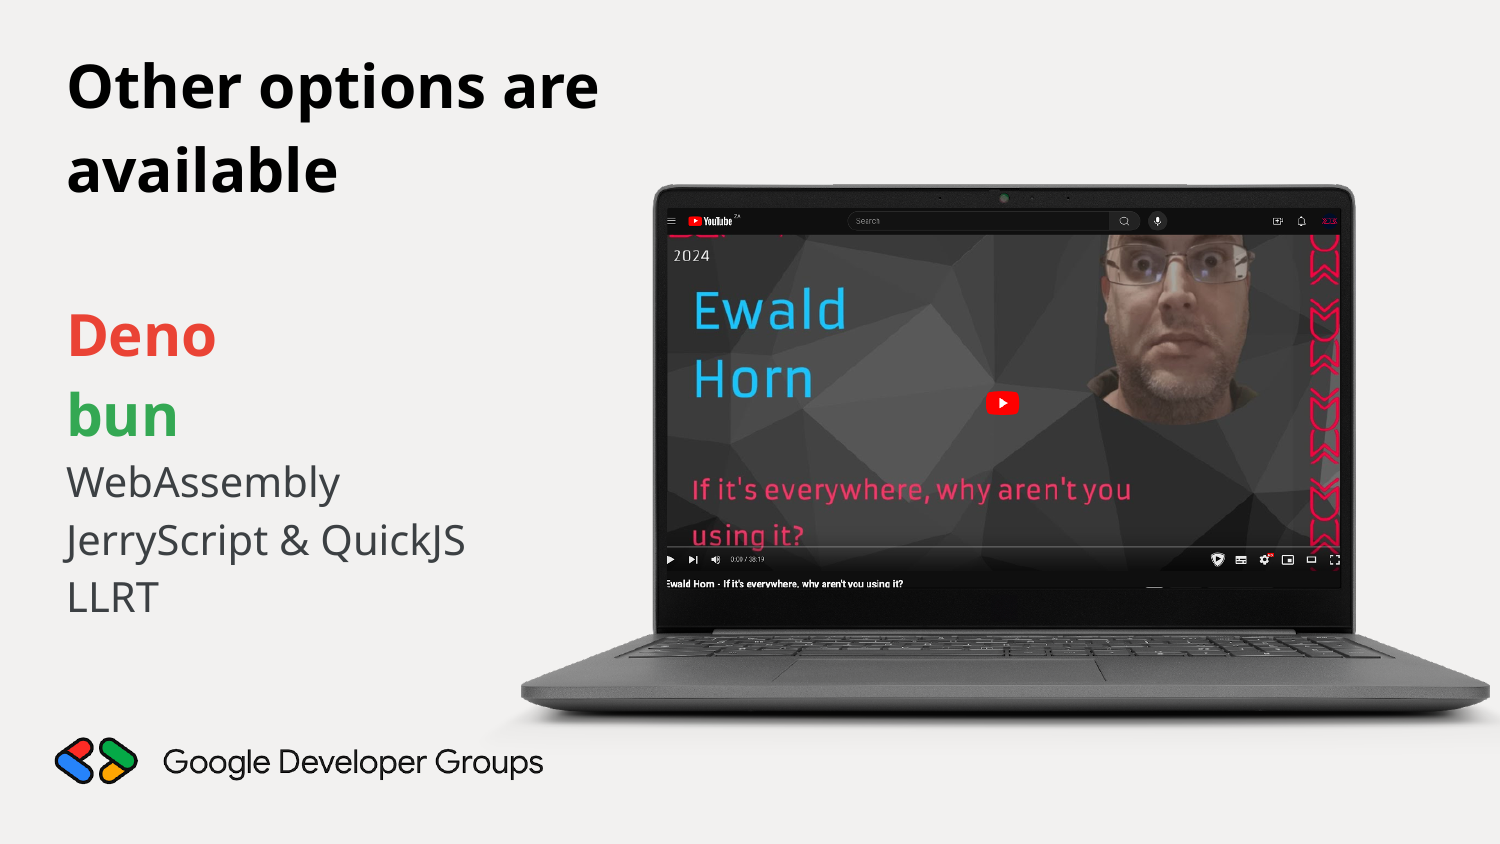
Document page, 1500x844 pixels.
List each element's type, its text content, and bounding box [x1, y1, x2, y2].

picture [0, 0, 1500, 844]
text_box Other options are available Deno bun WebAssembly JerryScript & QuickJS LLRT [51, 91, 445, 568]
